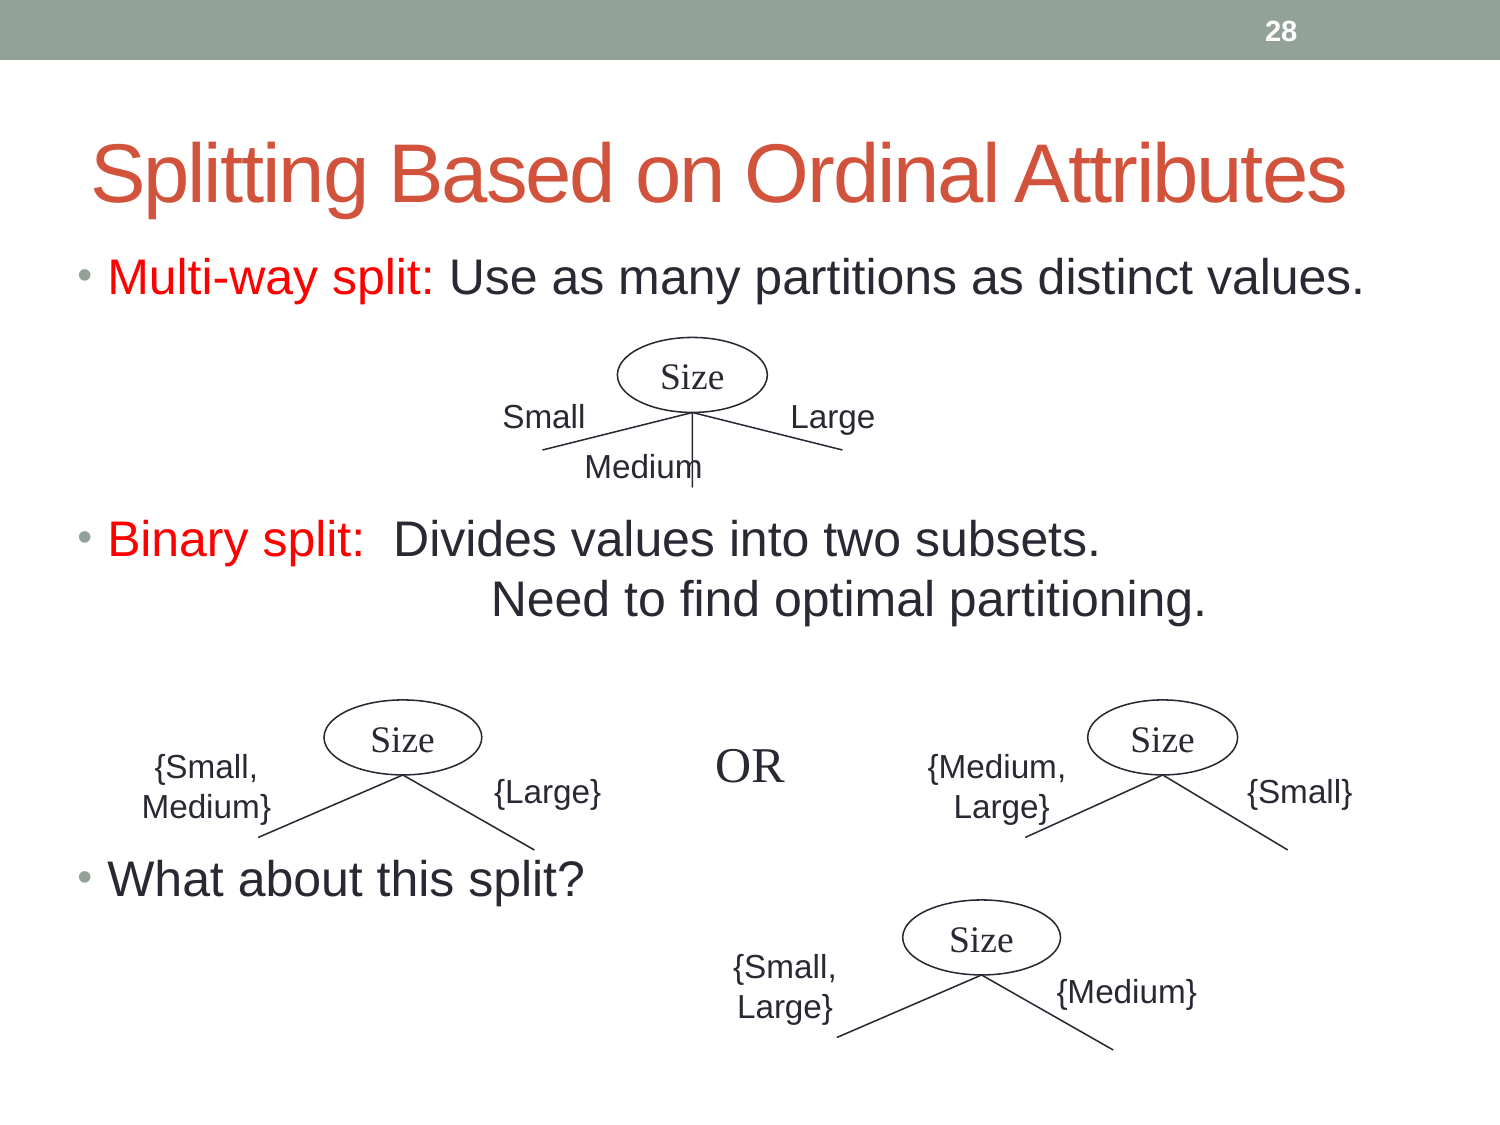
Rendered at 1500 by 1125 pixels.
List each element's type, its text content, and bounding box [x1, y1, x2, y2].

text_box OR [700, 725, 800, 800]
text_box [703, 899, 1213, 1051]
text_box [912, 699, 1368, 851]
list Multi-way split: Use as many partitions as distinct values. Binary split: Divides values into two subsets. Need to find optimal partitioning. What about this split? [62, 237, 1438, 1100]
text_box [124, 699, 617, 851]
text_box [487, 337, 891, 493]
slide_number 28 [1250, 3, 1425, 57]
title Splitting Based on Ordinal Attributes [75, 87, 1425, 237]
